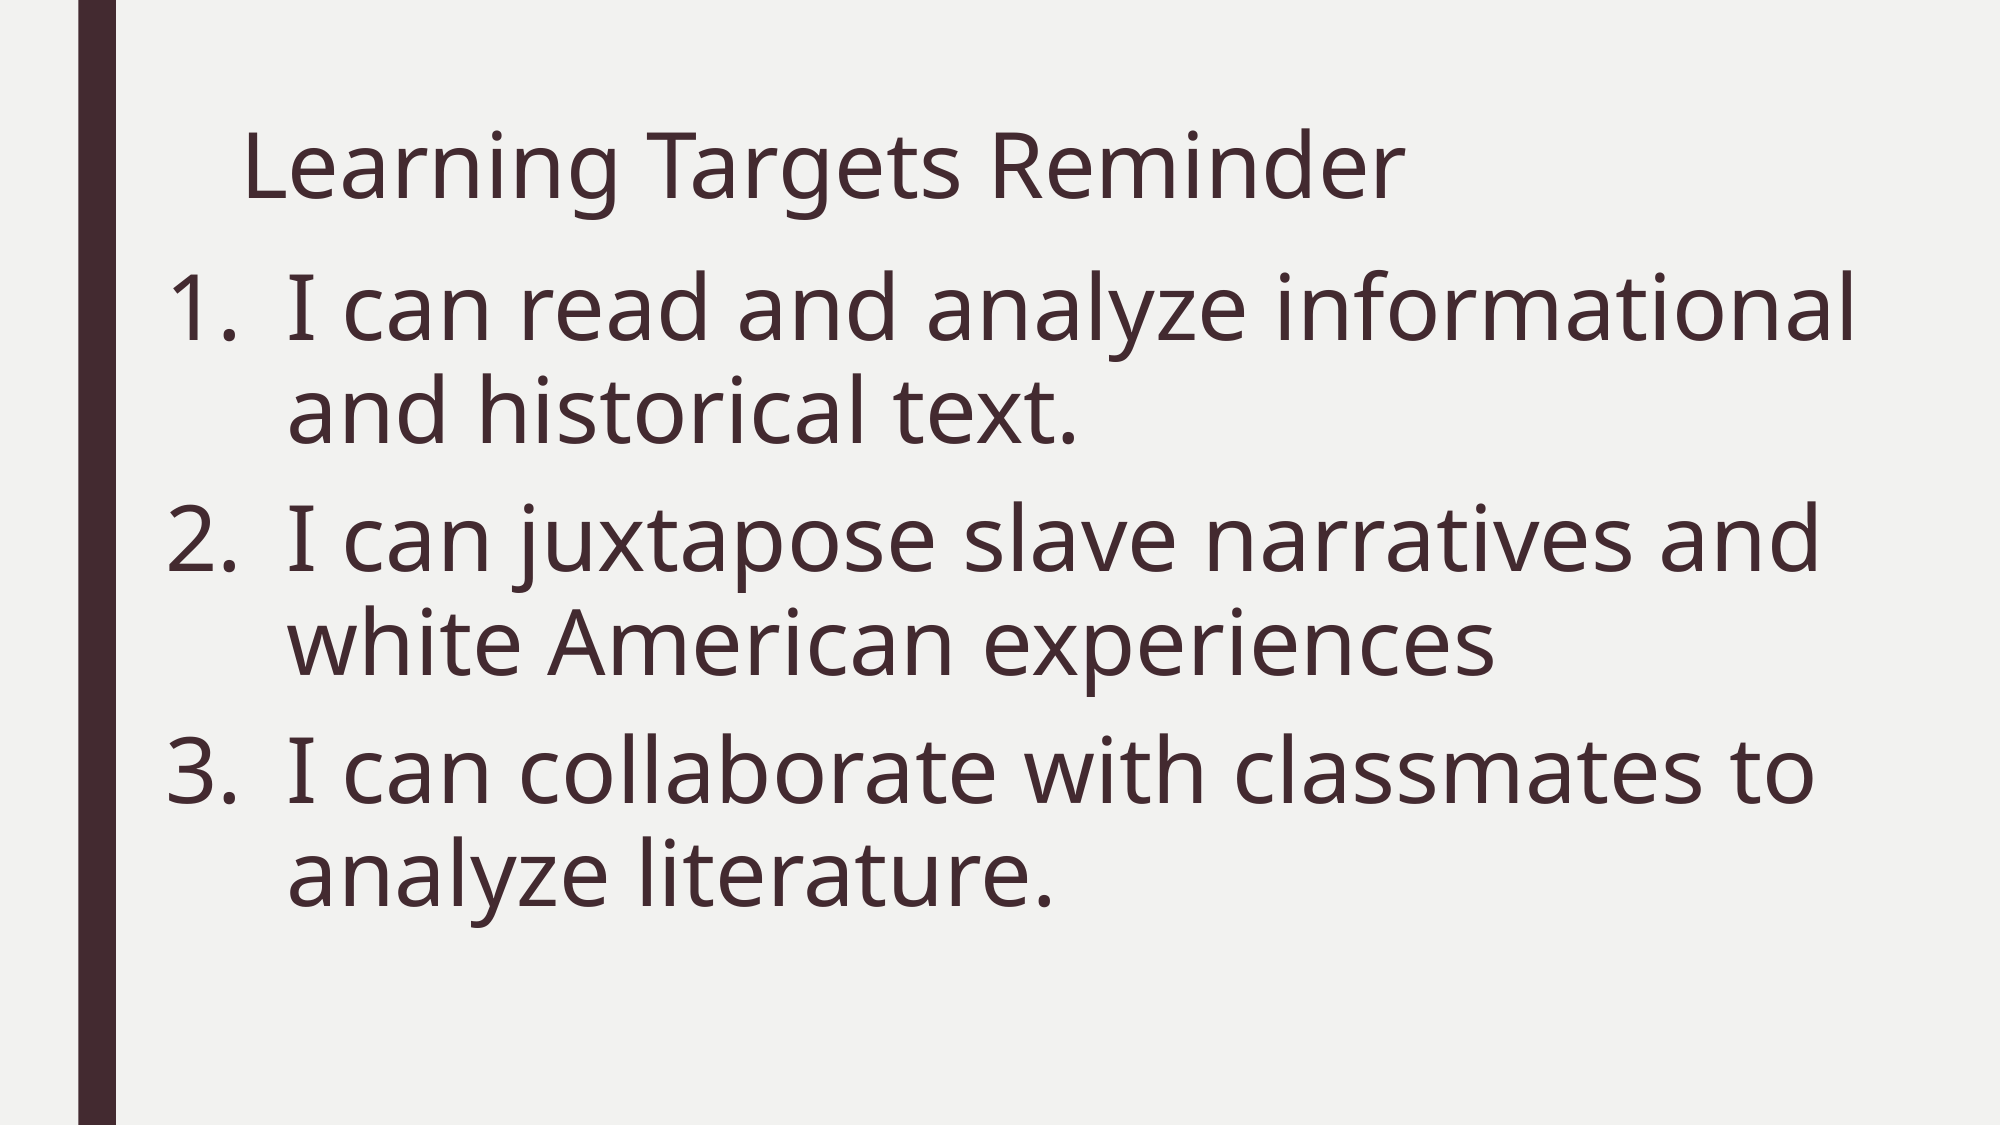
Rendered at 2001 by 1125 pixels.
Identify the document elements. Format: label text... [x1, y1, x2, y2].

list I can read and analyze informational and historical text. I can juxtapose slave narratives and white American experiences I can collaborate with classmates to analyze literature. [150, 249, 1973, 1063]
title Learning Targets Reminder [225, 112, 1800, 231]
